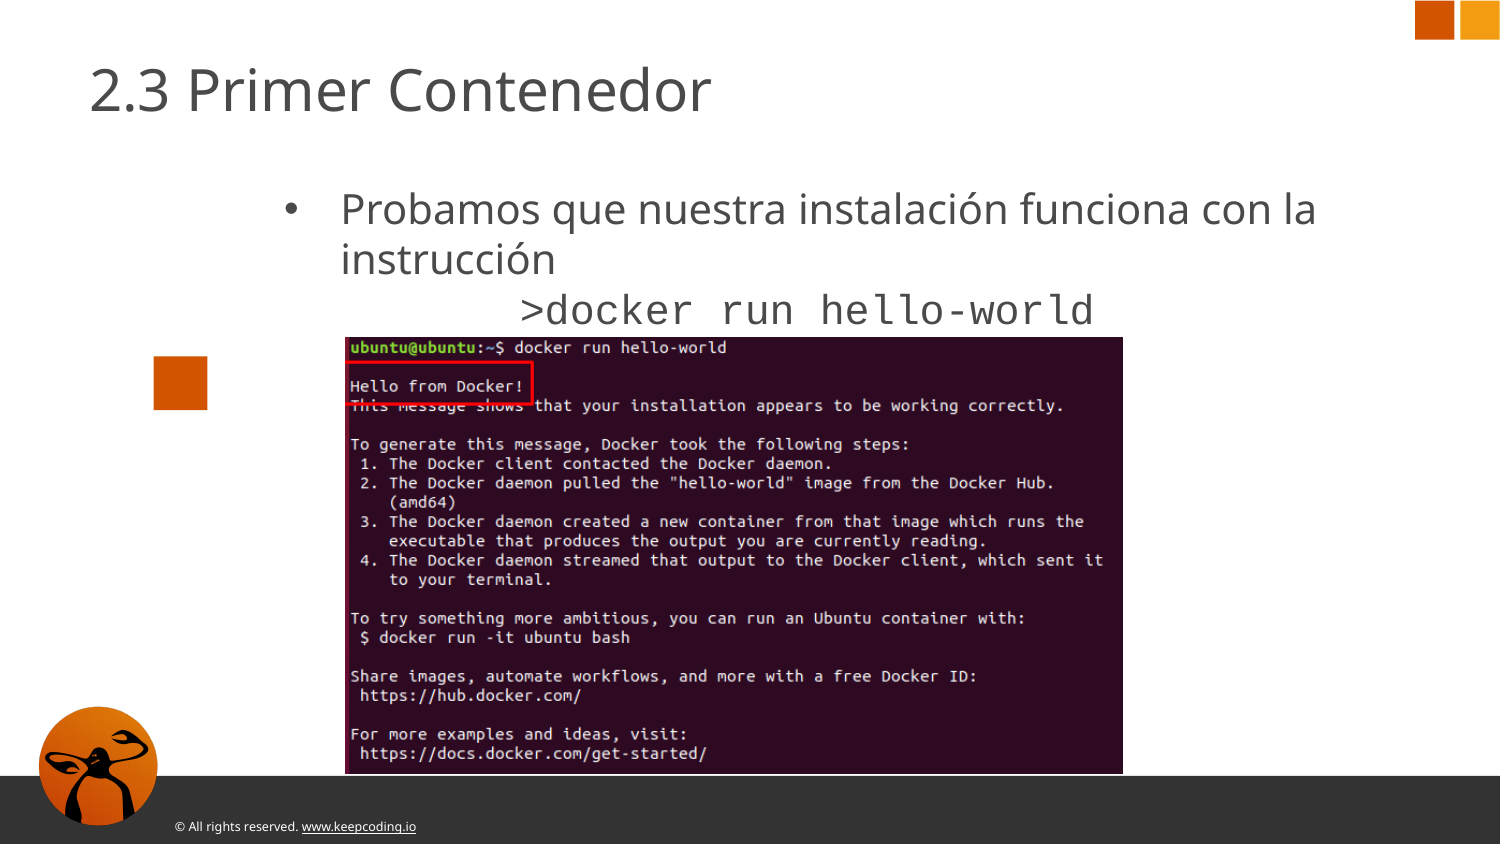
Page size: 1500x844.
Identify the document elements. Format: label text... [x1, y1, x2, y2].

picture [0, 673, 246, 844]
text_box Probamos que nuestra instalación funciona con la instrucción >docker run hello-world [238, 174, 1373, 739]
picture [345, 337, 1123, 774]
subtitle 2.3 Primer Contenedor [43, 44, 1441, 175]
